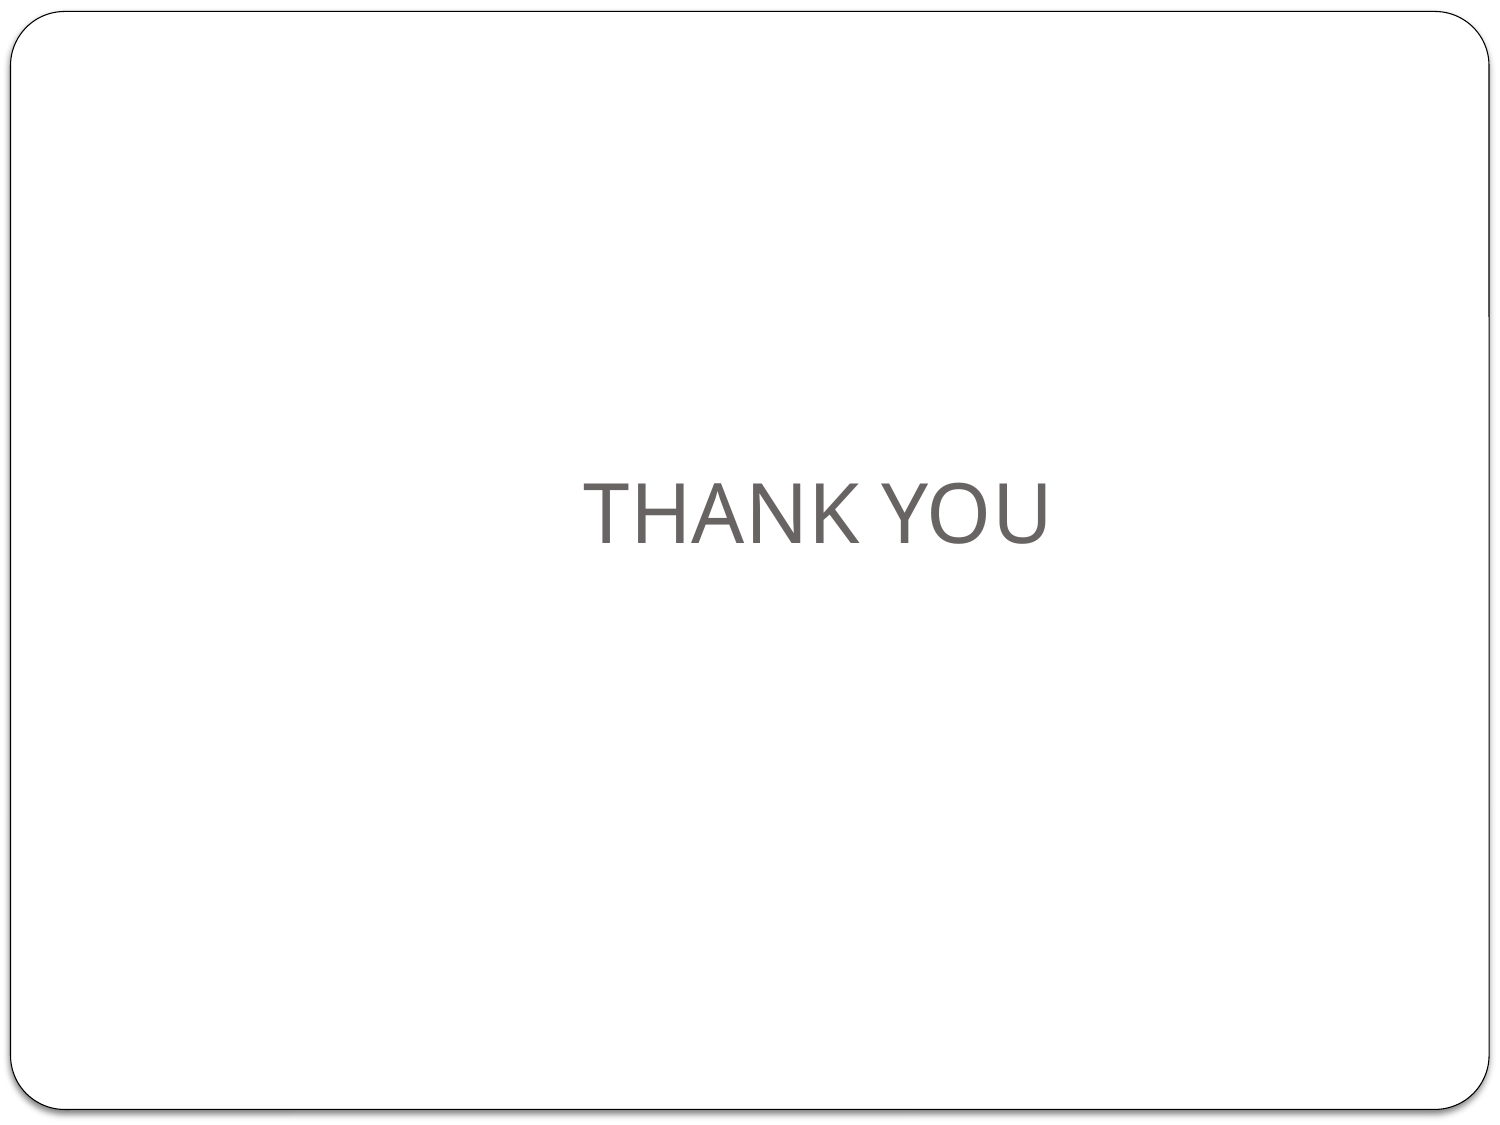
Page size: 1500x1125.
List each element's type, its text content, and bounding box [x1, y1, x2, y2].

title THANK YOU [112, 387, 1388, 575]
